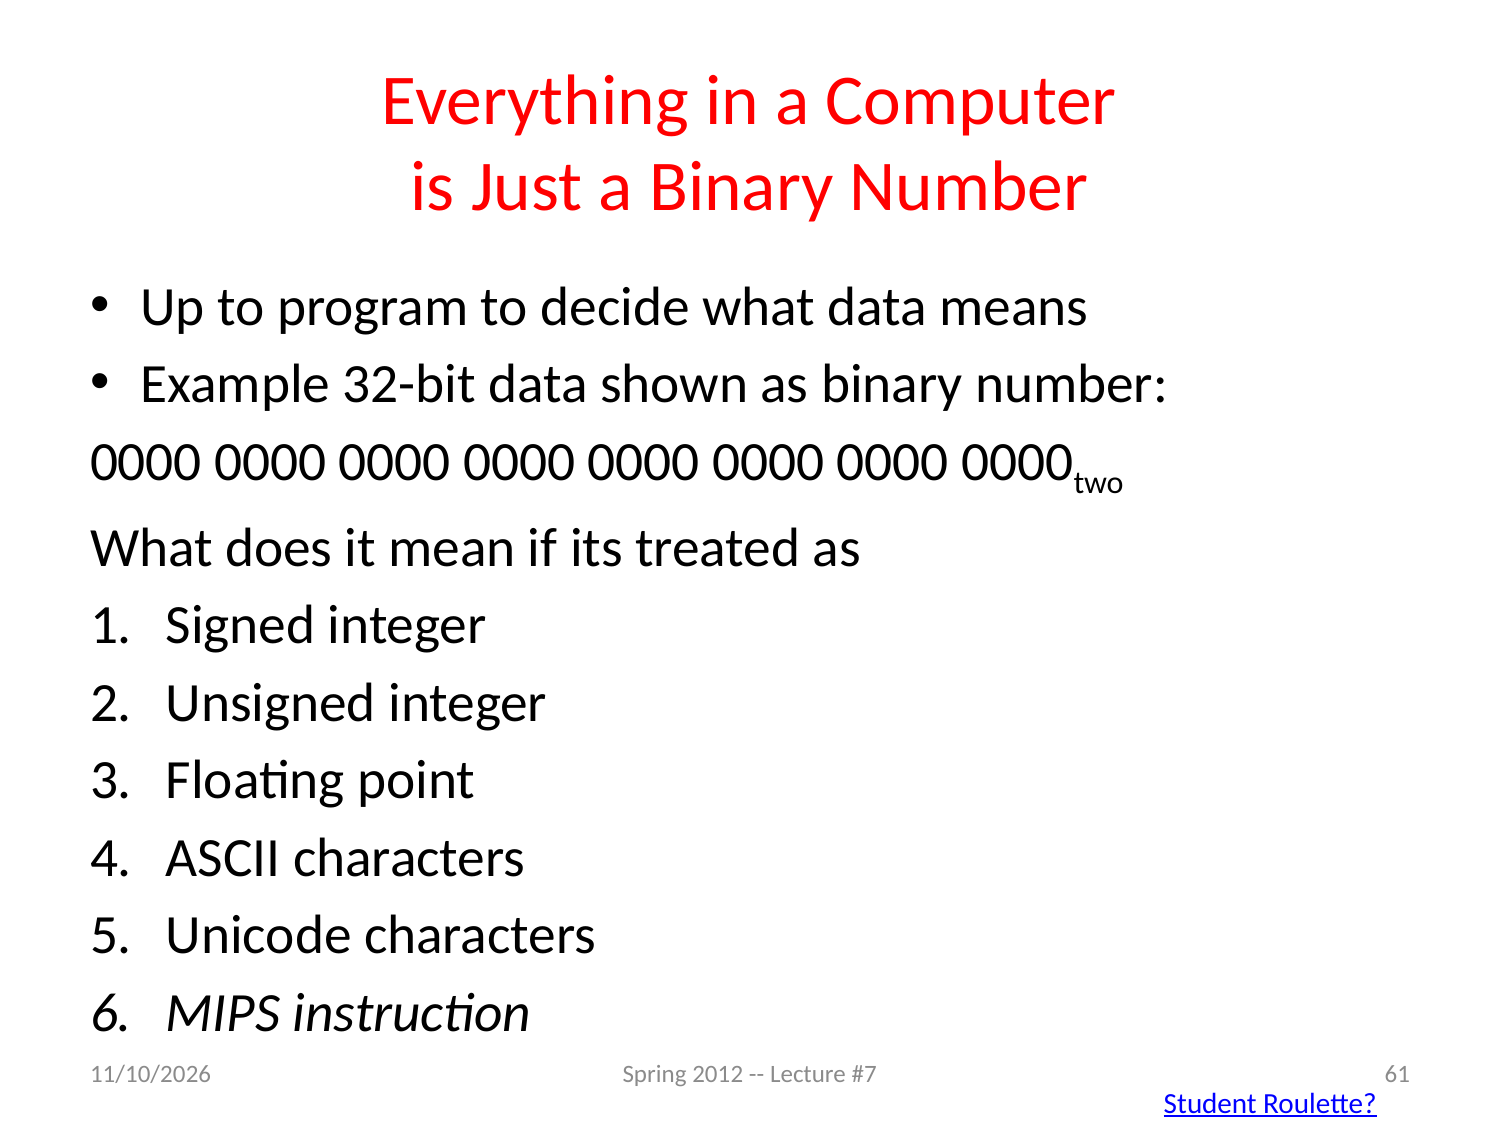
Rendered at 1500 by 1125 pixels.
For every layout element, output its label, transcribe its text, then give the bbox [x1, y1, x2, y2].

footer Spring 2012 -- Lecture #7 [512, 1042, 988, 1103]
title Everything in a Computer is Just a Binary Number [75, 45, 1425, 233]
list Up to program to decide what data means Example 32-bit data shown as binary number: 0000 0000 0000 0000 0000 0000 0000 0000two What does it mean if its treated as Signed integer Unsigned integer Floating point ASCII characters Unicode characters MIPS instruction [75, 262, 1425, 1055]
slide_number 61 [1074, 1042, 1425, 1103]
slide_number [75, 1042, 425, 1103]
text_box Student Roulette? [1149, 1076, 1392, 1125]
